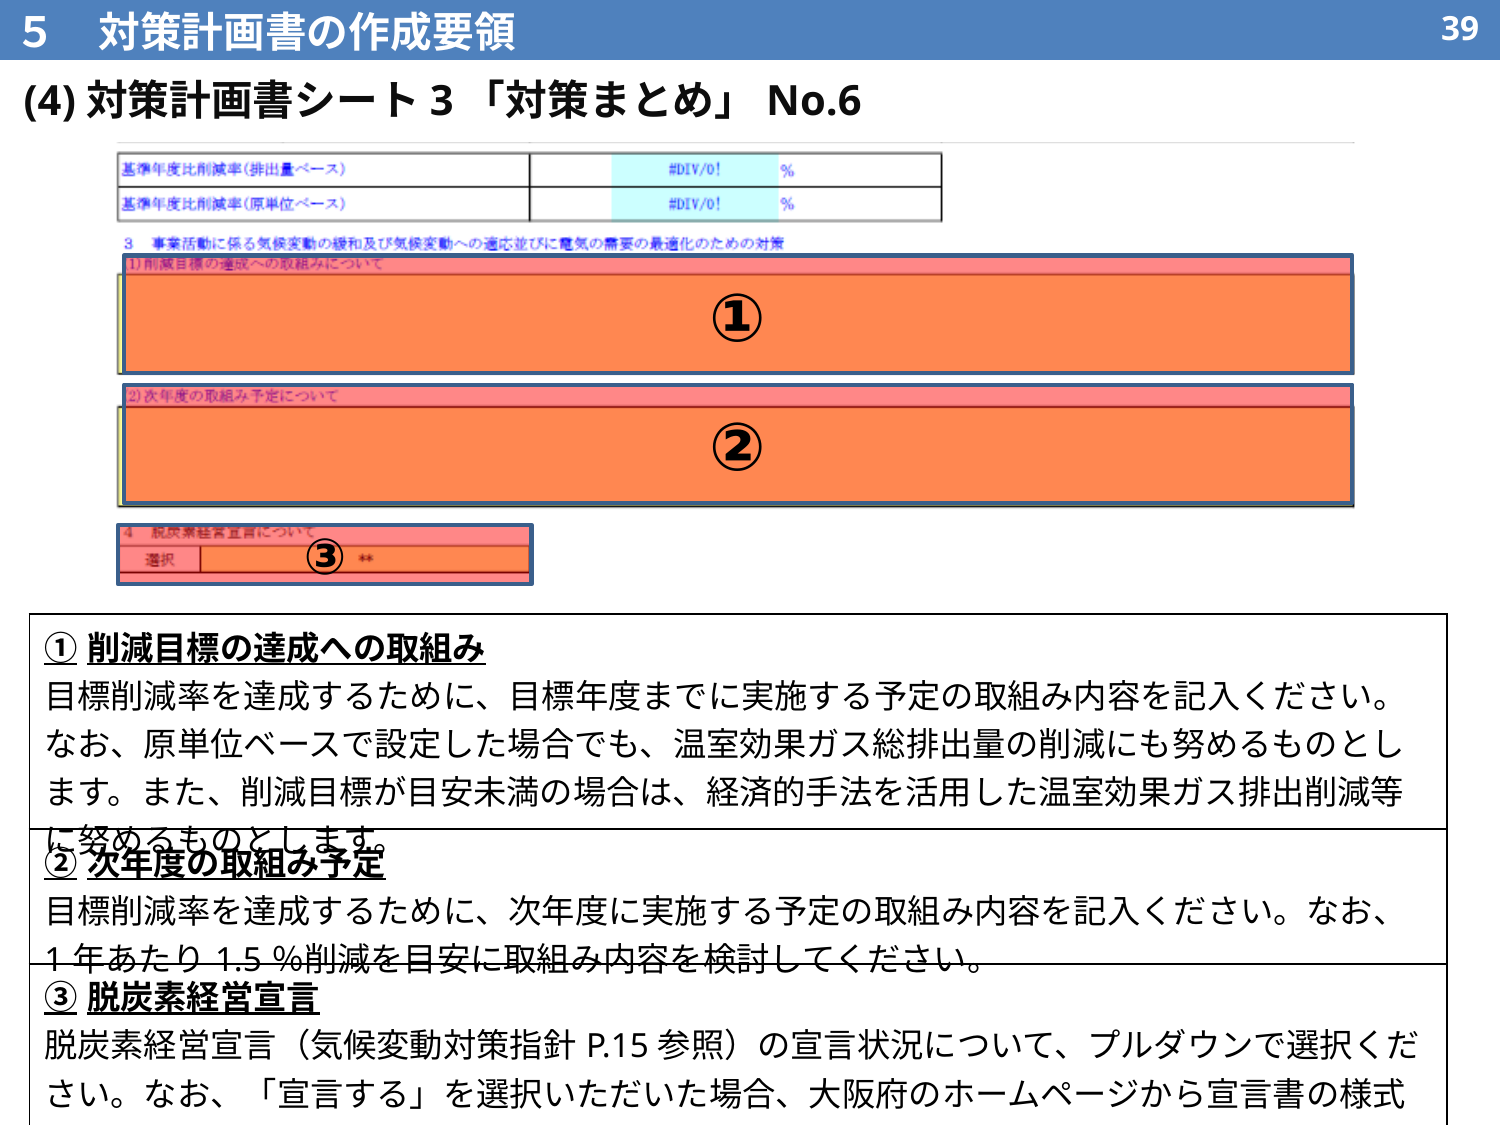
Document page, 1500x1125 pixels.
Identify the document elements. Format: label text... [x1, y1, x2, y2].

table_cell ③脱炭素経営宣言 脱炭素経営宣言（気候変動対策指針P.15参照）の宣言状況について、プルダウンで選択ください。なお、「宣言する」を選択いただいた場合、大阪府のホームページから宣言書の様式をダウンロードいただき、必要事項を記入の上、提出いただく必要があります。（選択しただけでは、宣言したことになりません。） [30, 965, 1446, 1125]
picture [86, 142, 1388, 594]
slide_number 38 [1319, 3, 1495, 57]
text_box ５ 対策計画書の作成要領 [0, 0, 1412, 56]
table_header ①削減目標の達成への取組み 目標削減率を達成するために、目標年度までに実施する予定の取組み内容を記入ください。なお、原単位ベースで設定した場合でも、温室効果ガス総排出量の削減にも努めるものとします。また、削減目標が目安未満の場合は、経済的手法を活用した温室効果ガス排出削減等に努めるものとします。 [30, 615, 1446, 828]
text_box (4)対策計画書シート3「対策まとめ」No.6 [0, 66, 1483, 132]
table_cell ②次年度の取組み予定 目標削減率を達成するために、次年度に実施する予定の取組み内容を記入ください。なお、1年あたり1.5％削減を目安に取組み内容を検討してください。 [30, 830, 1446, 963]
